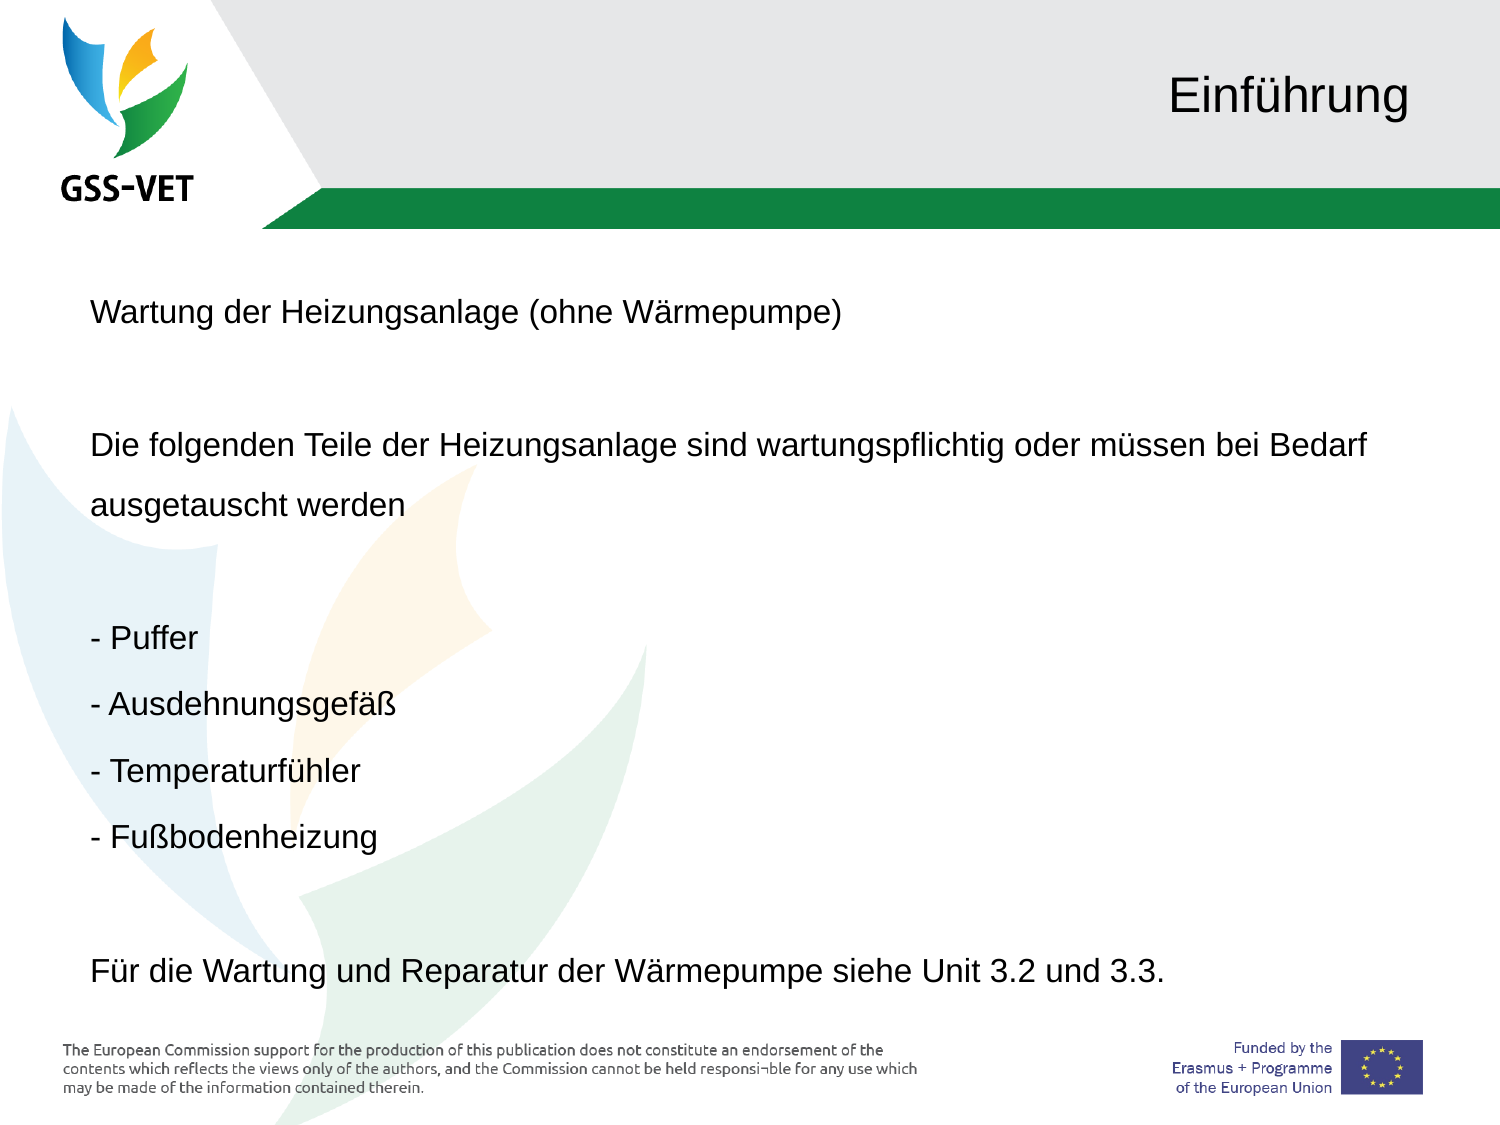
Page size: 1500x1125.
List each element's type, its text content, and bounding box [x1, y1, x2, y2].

list Wartung der Heizungsanlage (ohne Wärmepumpe) Die folgenden Teile der Heizungsanlage sind wartungspflichtig oder müssen bei Bedarf ausgetauscht werden - Puffer - Ausdehnungsgefäß - Temperaturfühler - Fußbodenheizung Für die Wartung und Reparatur der Wärmepumpe siehe Unit 3.2 und 3.3. [75, 262, 1425, 1005]
title Einführung [324, 0, 1425, 185]
picture [0, 0, 1500, 1125]
